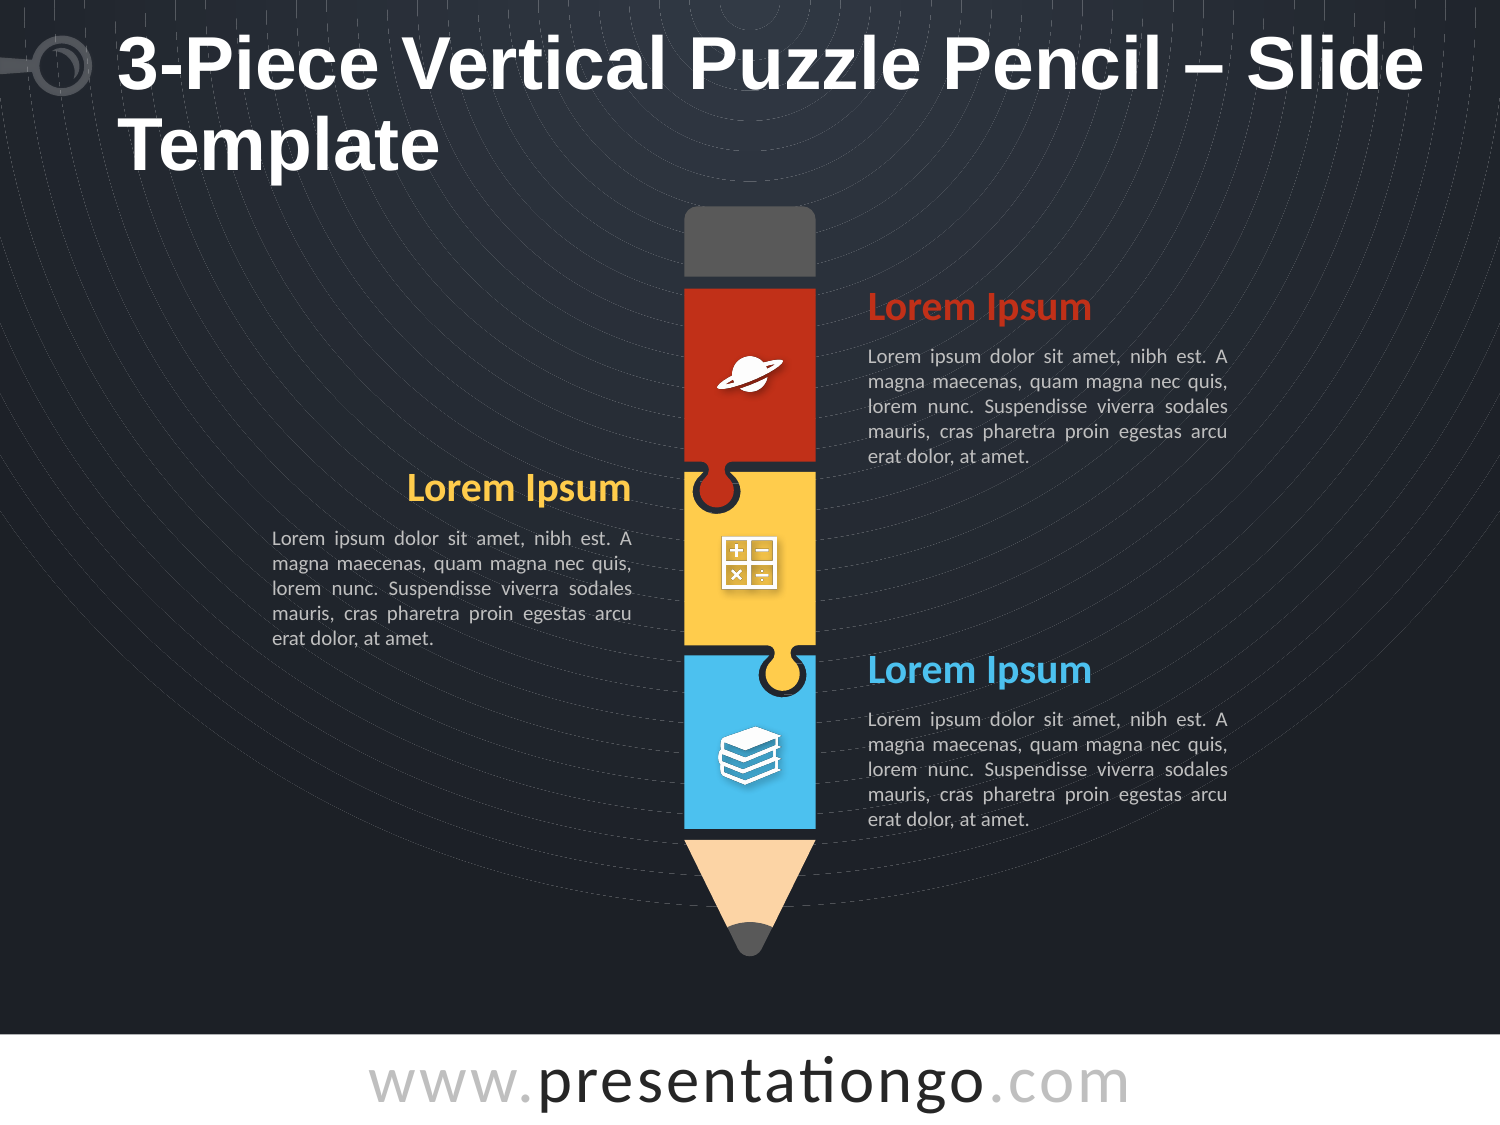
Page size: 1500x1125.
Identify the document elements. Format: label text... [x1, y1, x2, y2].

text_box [867, 633, 1228, 840]
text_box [867, 270, 1228, 477]
picture [714, 338, 786, 410]
picture [714, 528, 786, 599]
title 3-Piece Vertical Puzzle Pencil – Slide Template [103, 17, 1500, 139]
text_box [684, 206, 816, 957]
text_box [272, 451, 633, 659]
picture [714, 720, 786, 791]
